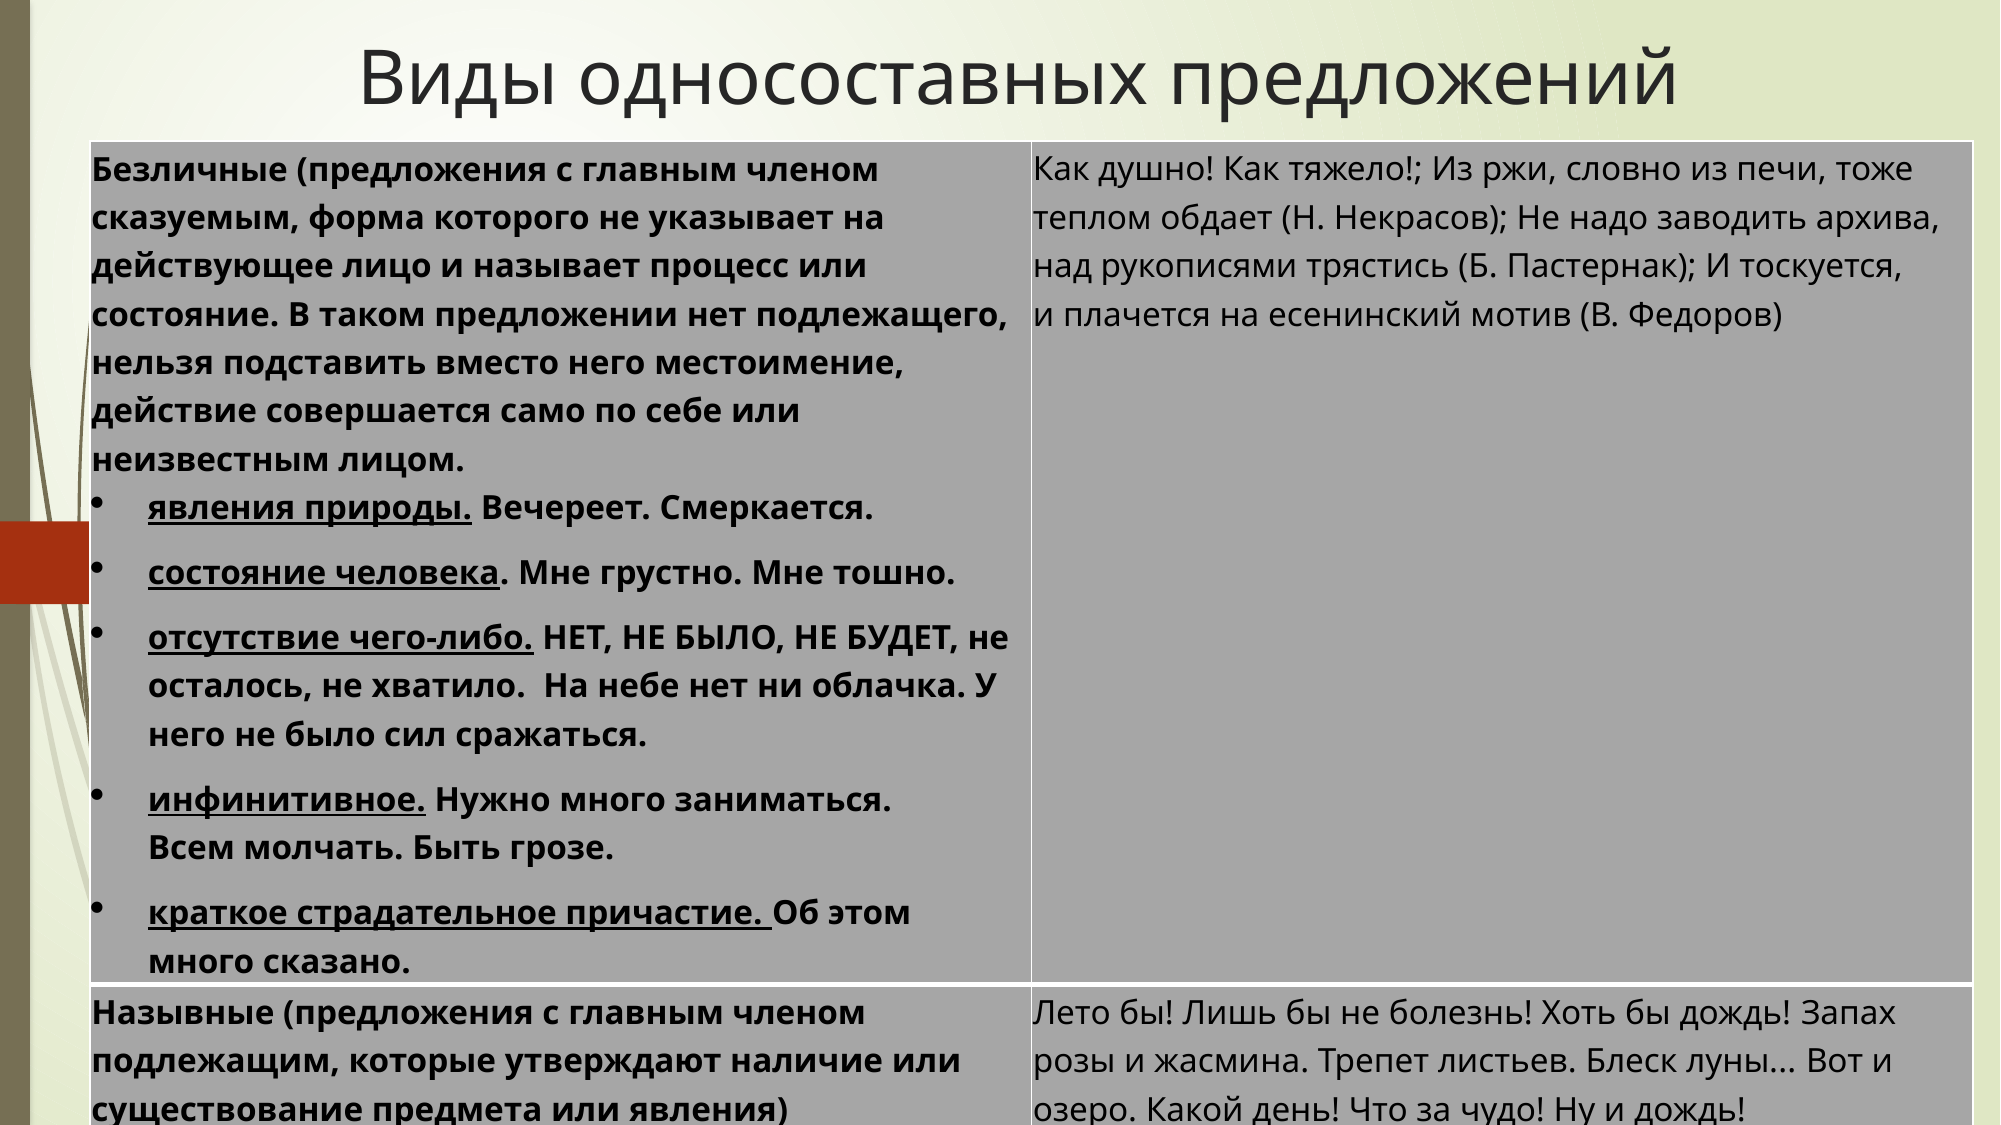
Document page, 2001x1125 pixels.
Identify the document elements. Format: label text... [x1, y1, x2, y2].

table_cell Назывные (предложения с главным членом подлежащим, которые утверждают наличие или существование предмета или явления) [91, 987, 1031, 1125]
table_header Безличные (предложения с главным членом сказуемым, форма которого не указывает на действующее лицо и называет процесс или состояние. В таком предложении нет подлежащего, нельзя подставить вместо него местоимение, действие совершается само по себе или неизвестным лицом. явления природы. Вечереет. Смеркается. состояние человека. Мне грустно. Мне тошно. отсутствие чего-либо. НЕТ, НЕ БЫЛО, НЕ БУДЕТ, не осталось, не хватило. На небе нет ни облачка. У него не было сил сражаться. инфинитивное. Нужно много заниматься. Всем молчать. Быть грозе. краткое страдательное причастие. Об этом много сказано. [91, 142, 1031, 982]
title Виды односоставных предложений [90, 20, 1949, 127]
table_cell Лето бы! Лишь бы не болезнь! Хоть бы дождь! Запах розы и жасми­на. Трепет листьев. Блеск луны... Вот и озеро. Какой день! Что за чудо! Ну и дождь! [1032, 987, 1972, 1125]
table_header Как душно! Как тяжело!; Из ржи, словно из печи, тоже теплом обдает (Н. Некрасов); Не надо заводить архива, над рукописями трястись (Б. Пастернак); И тоскуется, и плачется на есенинский мотив (В. Федоров) [1032, 142, 1972, 982]
